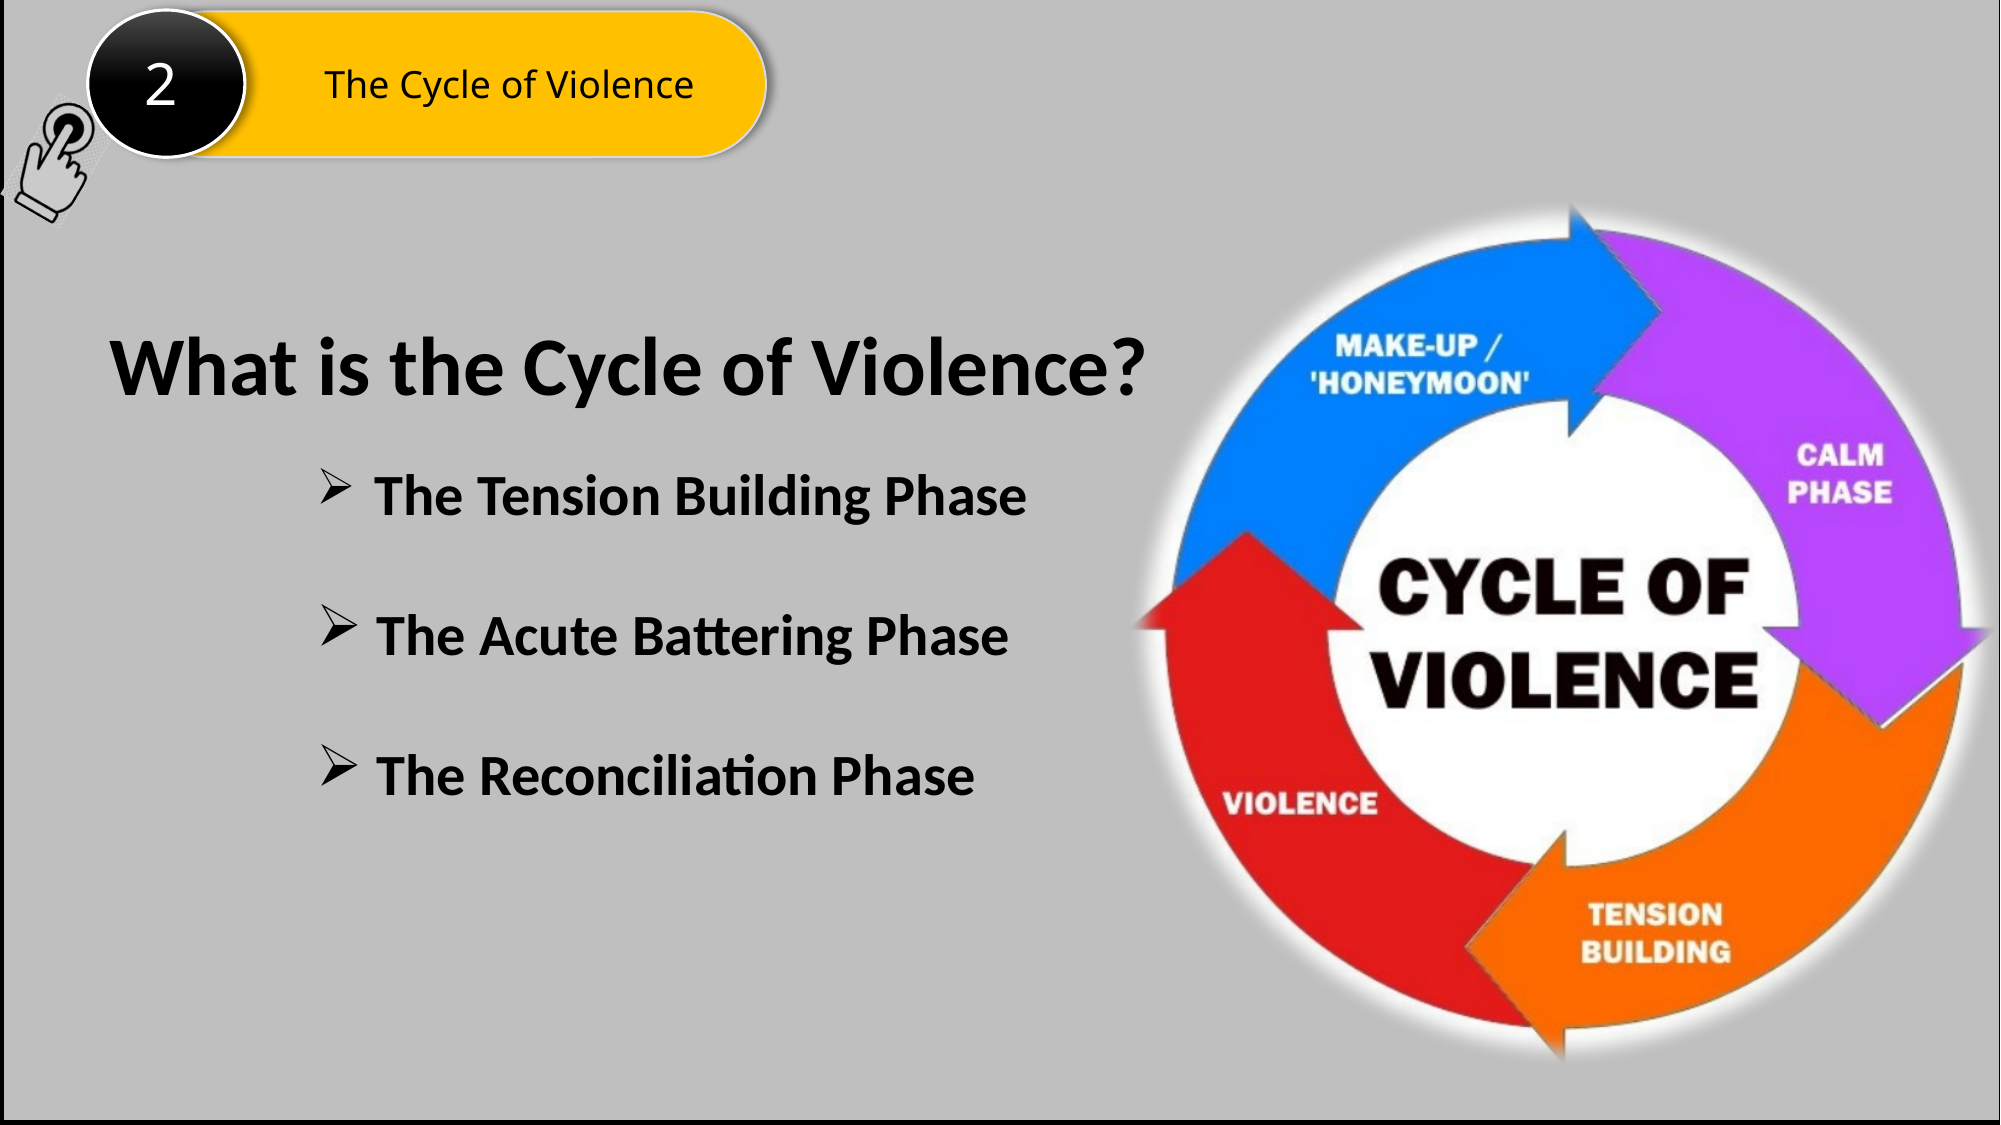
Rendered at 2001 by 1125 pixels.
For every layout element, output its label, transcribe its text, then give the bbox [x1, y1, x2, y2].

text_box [87, 10, 775, 158]
picture [24, 102, 93, 219]
picture [1127, 197, 2000, 1069]
text_box What is the Cycle of Violence? The Tension Building Phase The Acute Battering Phase The Reconciliation Phase [1, 0, 2000, 1123]
